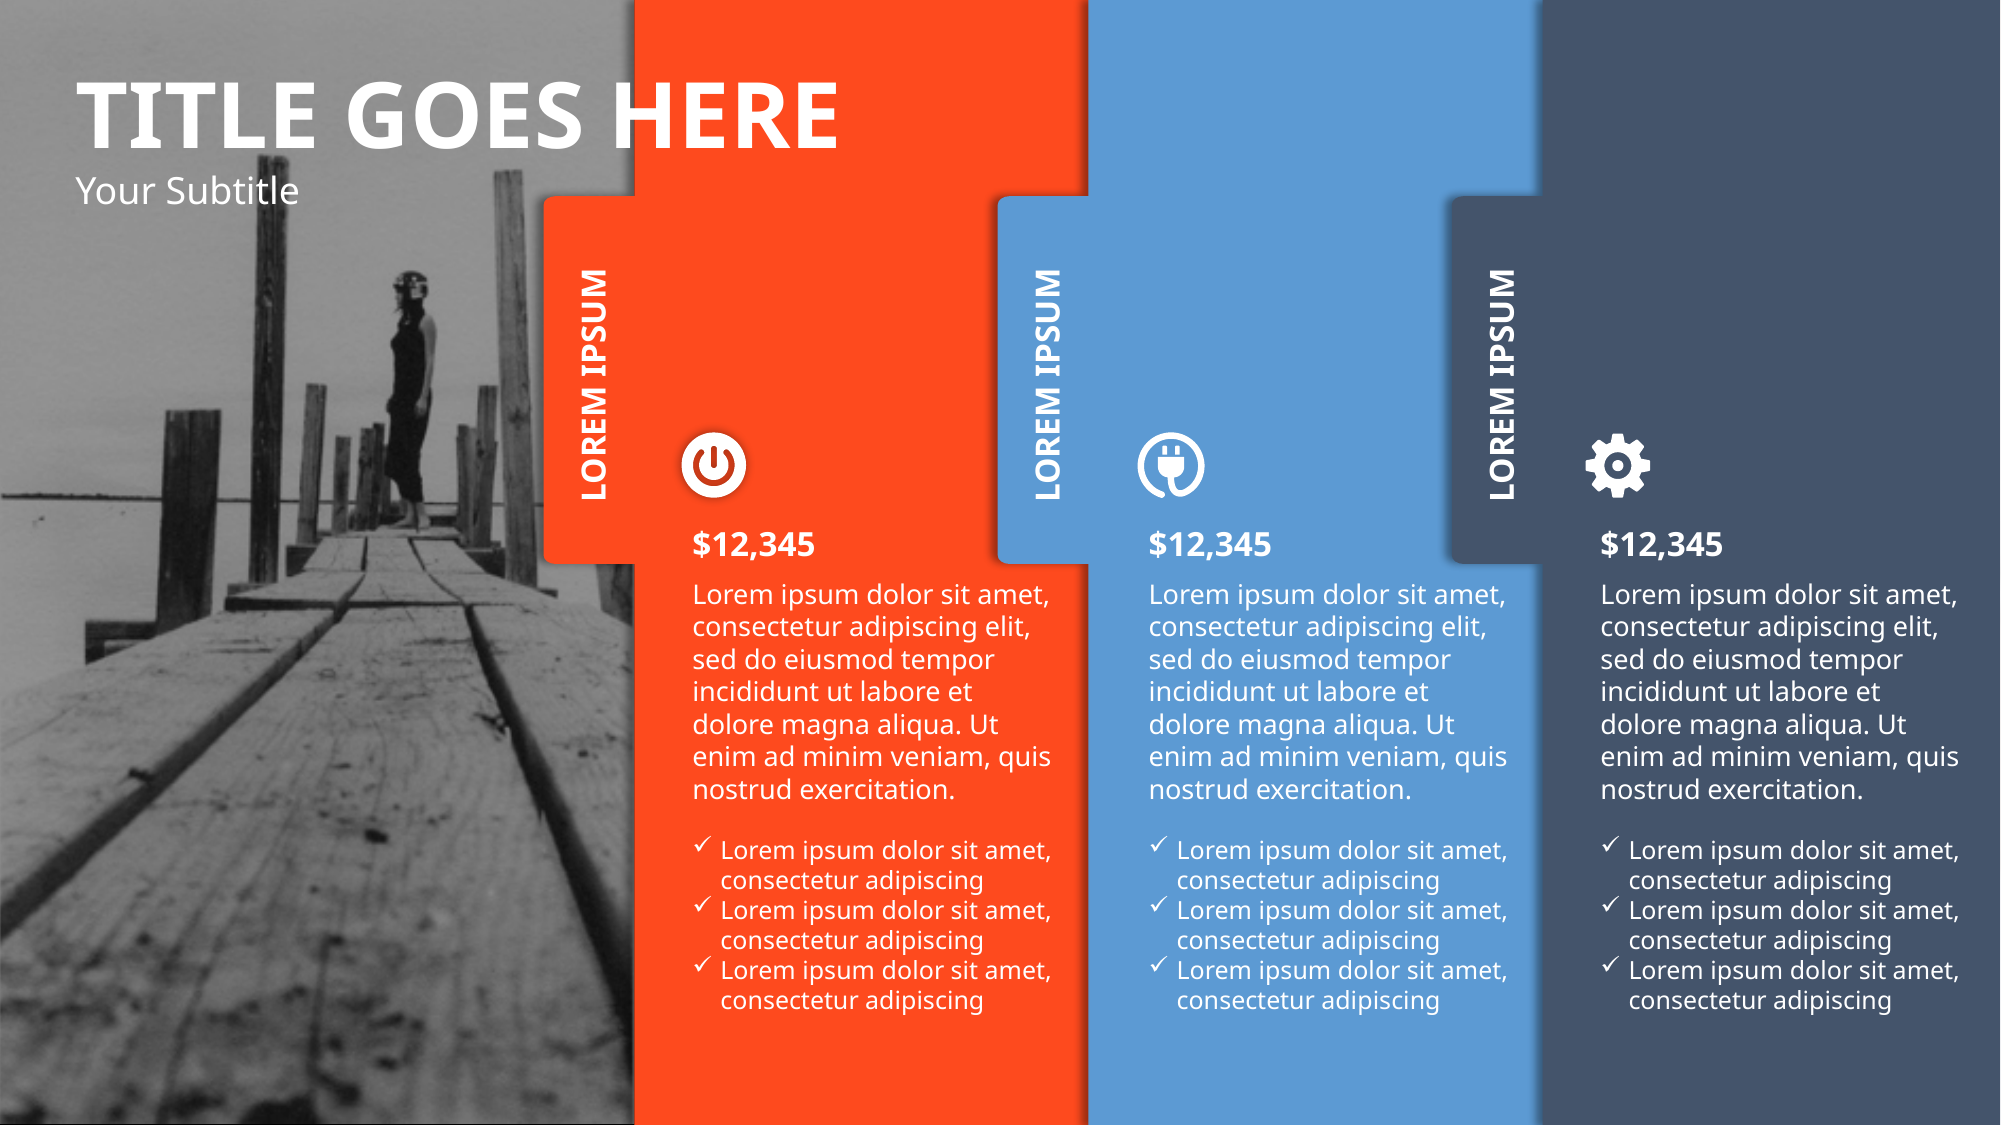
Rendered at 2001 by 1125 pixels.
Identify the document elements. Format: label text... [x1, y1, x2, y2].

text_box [1585, 433, 1651, 498]
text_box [997, 0, 1451, 1125]
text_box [1137, 432, 1205, 498]
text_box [543, 0, 997, 1125]
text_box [1451, 0, 2000, 1125]
text_box TITLE GOES HERE Your Subtitle [60, 49, 543, 220]
text_box [0, 0, 543, 1125]
